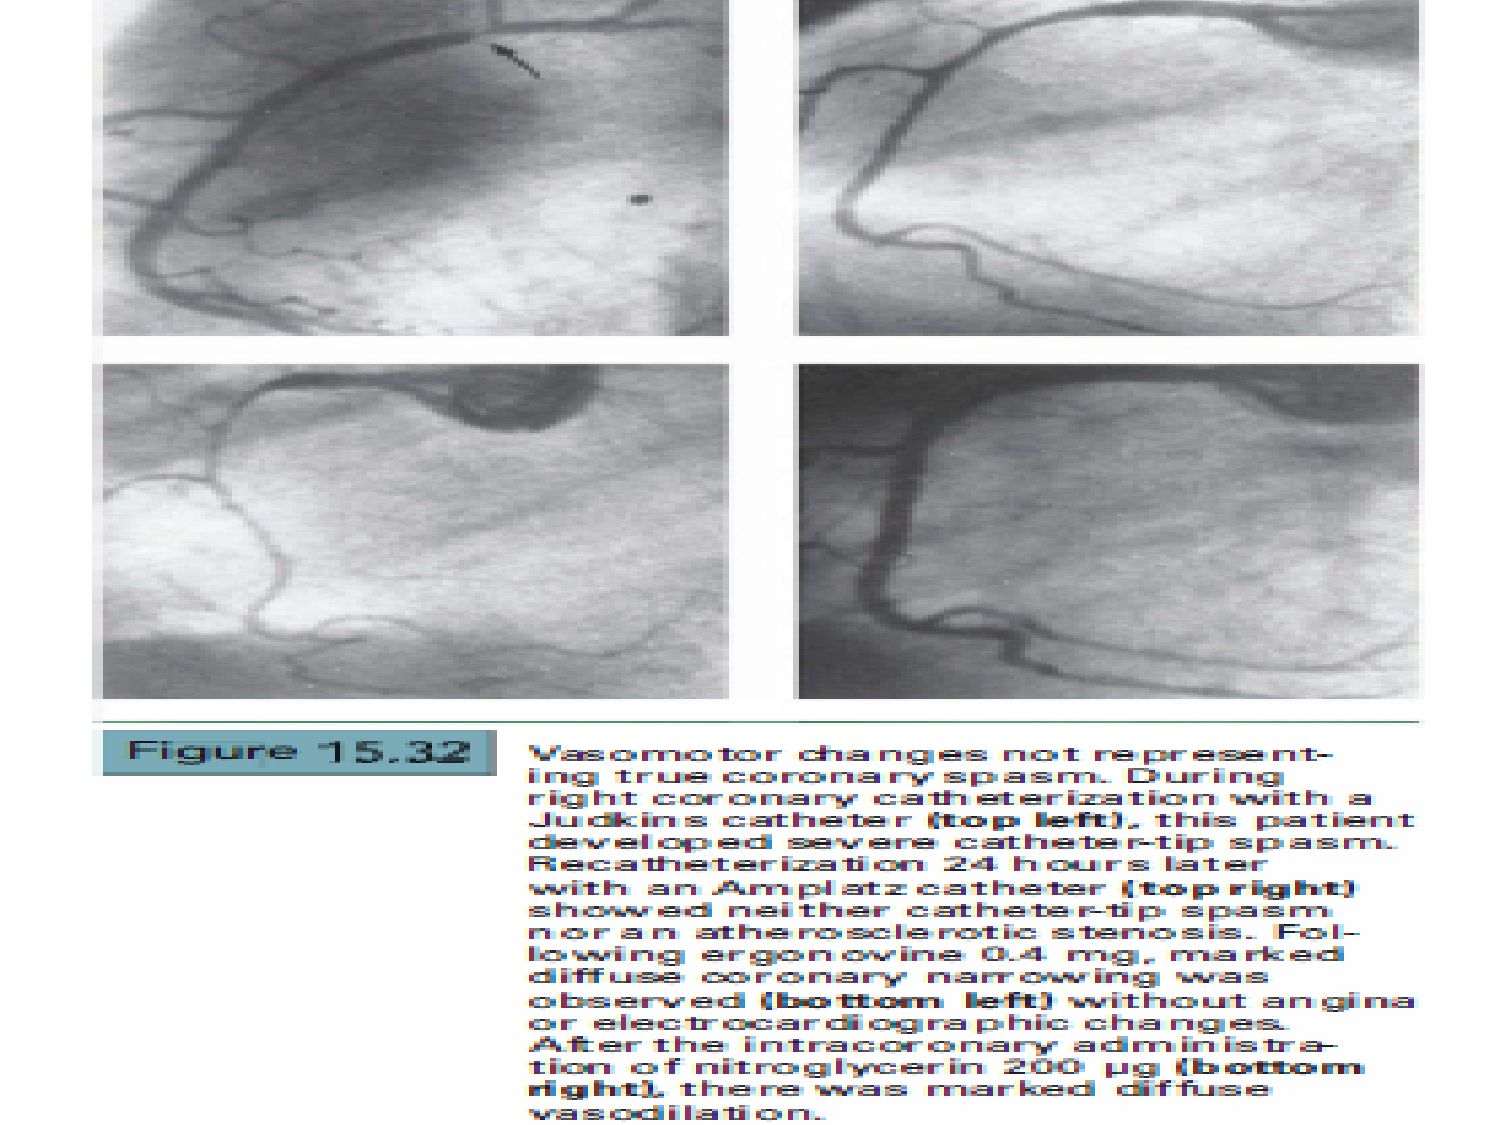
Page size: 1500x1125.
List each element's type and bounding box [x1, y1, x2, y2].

list [87, 0, 1426, 1125]
